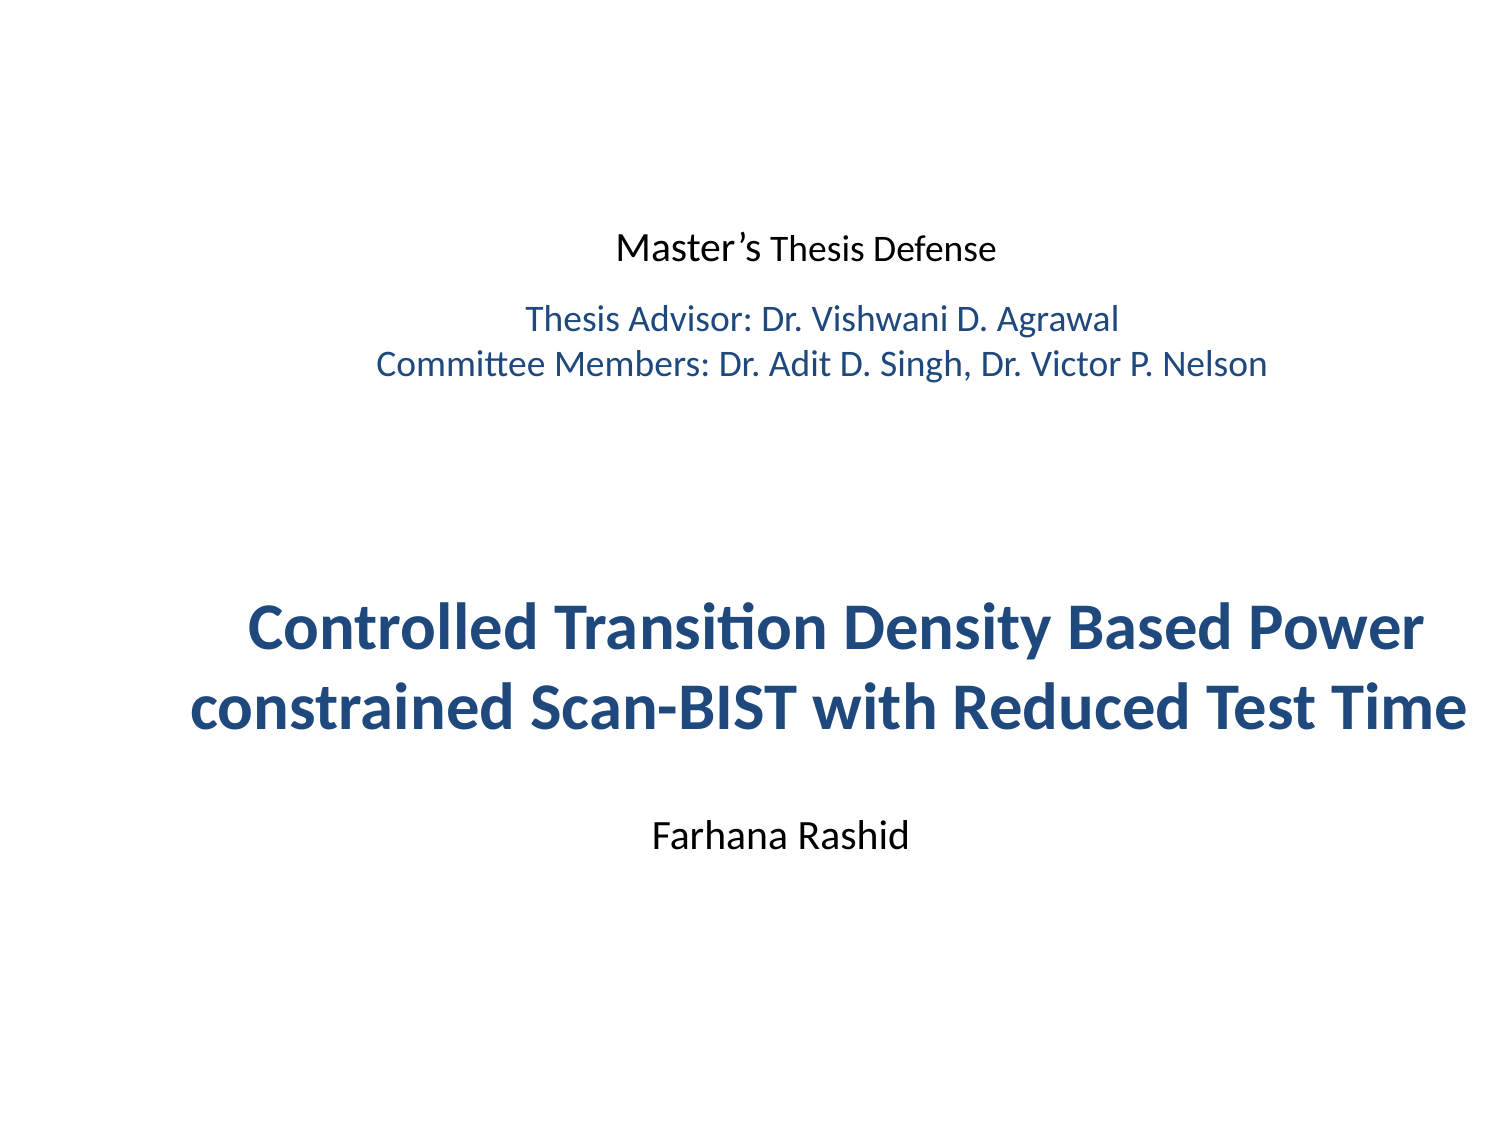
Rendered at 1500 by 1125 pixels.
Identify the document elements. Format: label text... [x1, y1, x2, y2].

text_box Master’s Thesis Defense [175, 212, 1438, 278]
title Thesis Advisor: Dr. Vishwani D. Agrawal Committee Members: Dr. Adit D. Singh, Dr. Victor P. Nelson [145, 149, 1500, 528]
subtitle Controlled Transition Density Based Power constrained Scan-BIST with Reduced Test Time [174, 575, 1500, 800]
text_box Farhana Rashid [112, 800, 1450, 865]
